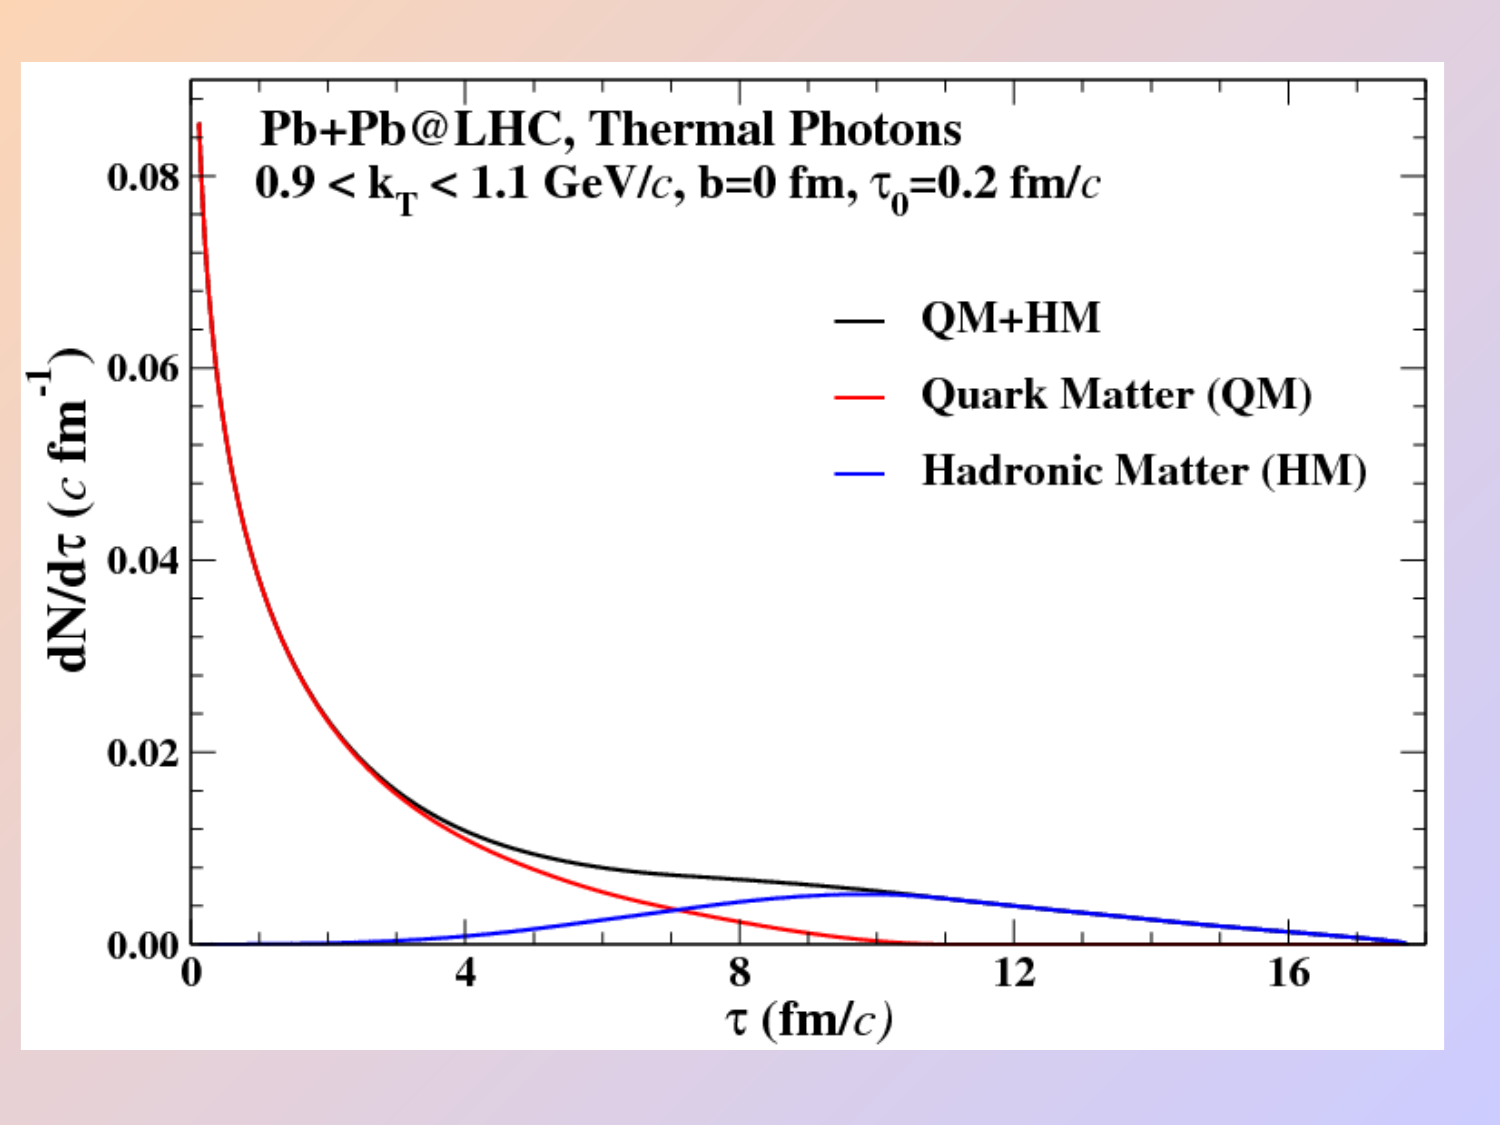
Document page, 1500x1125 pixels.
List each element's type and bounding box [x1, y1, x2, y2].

picture [20, 62, 1445, 1051]
